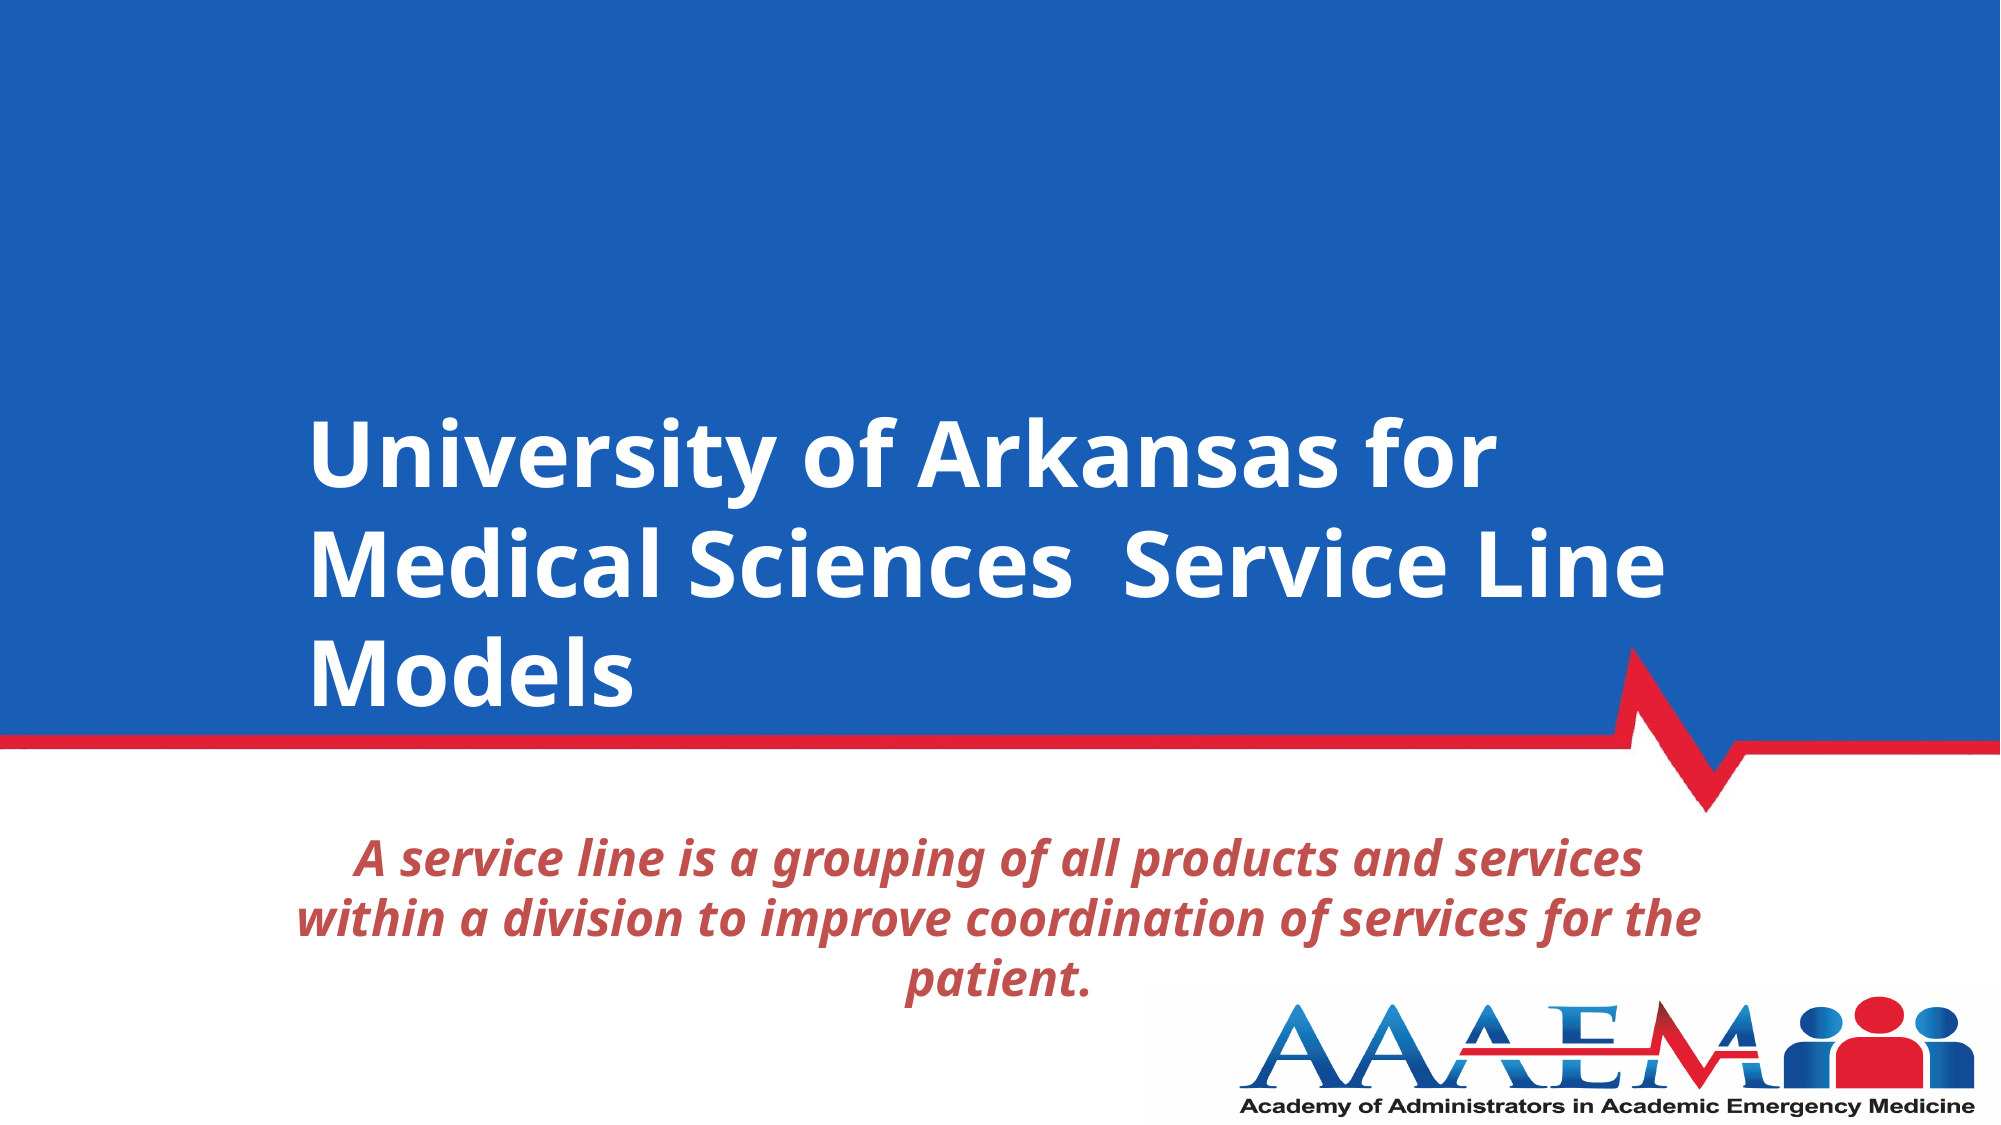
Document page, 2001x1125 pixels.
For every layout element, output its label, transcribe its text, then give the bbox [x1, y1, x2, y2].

text_box A service line is a grouping of all products and services within a division to improve coordination of services for the patient. [281, 819, 1719, 1015]
title University of Arkansas for Medical Sciences Service Line Models [291, 484, 1709, 726]
picture [0, 0, 2001, 1125]
